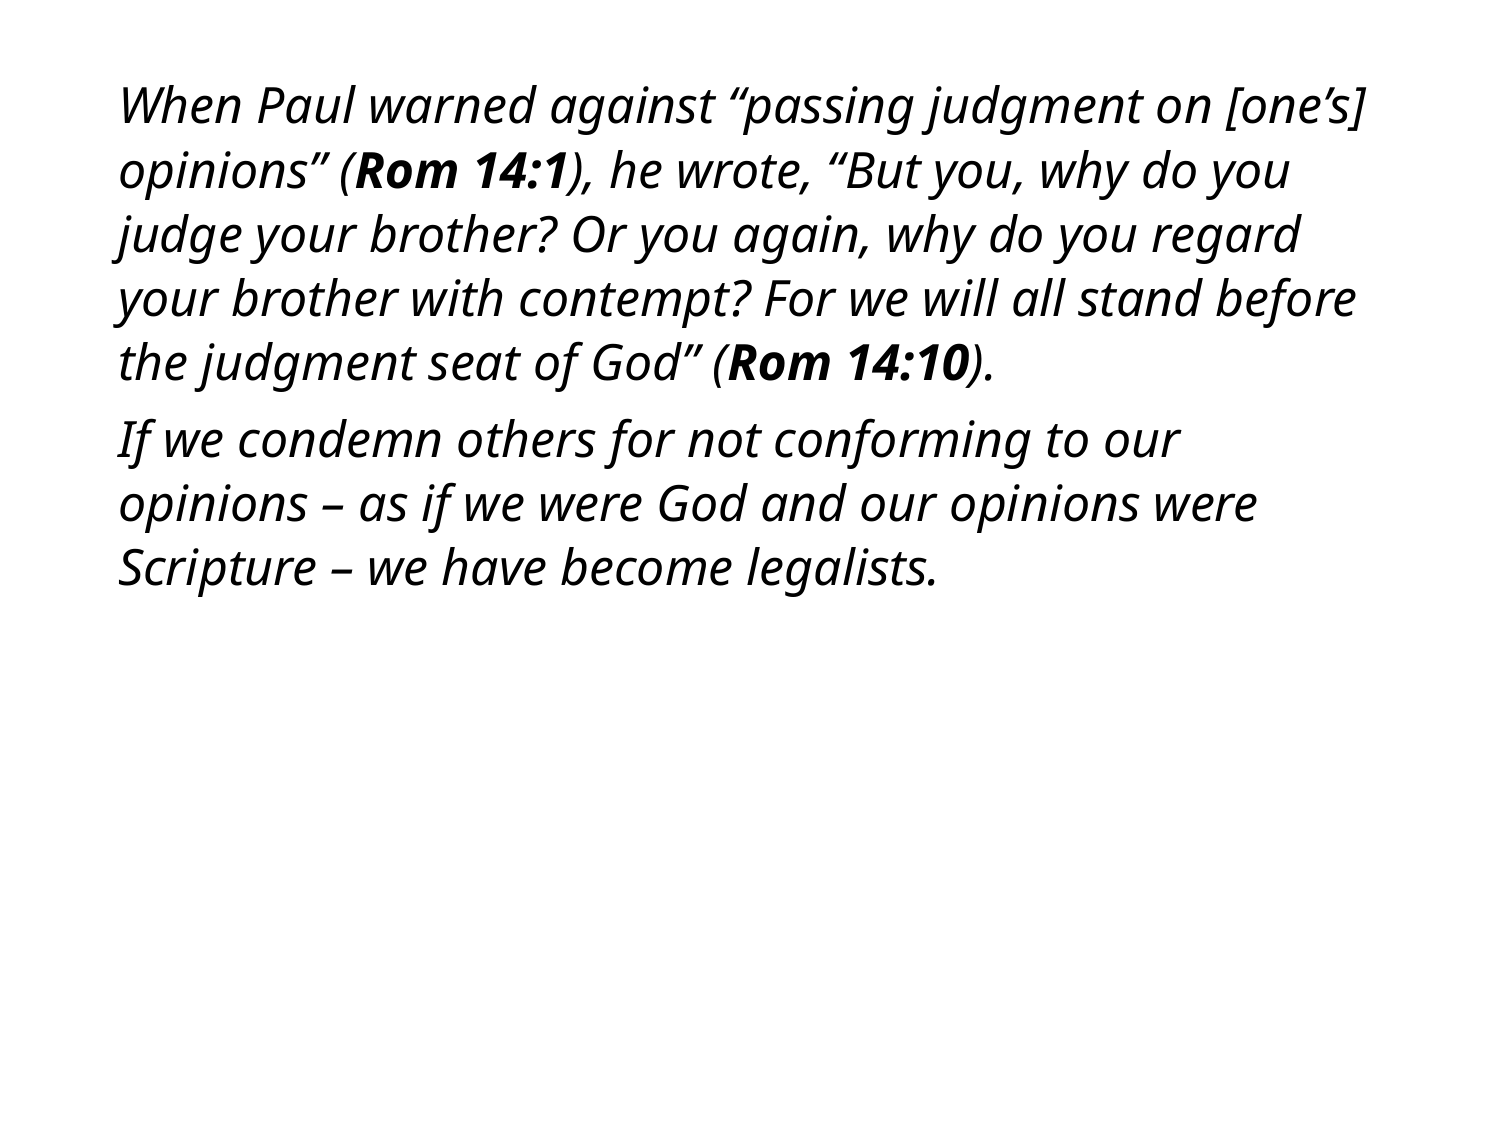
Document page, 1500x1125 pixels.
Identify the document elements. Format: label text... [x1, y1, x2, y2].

list When Paul warned against “passing judgment on [one’s] opinions” (Rom 14:1), he wrote, “But you, why do you judge your brother? Or you again, why do you regard your brother with contempt? For we will all stand before the judgment seat of God” (Rom 14:10). If we condemn others for not conforming to our opinions – as if we were God and our opinions were Scripture – we have become legalists. [103, 62, 1397, 1029]
